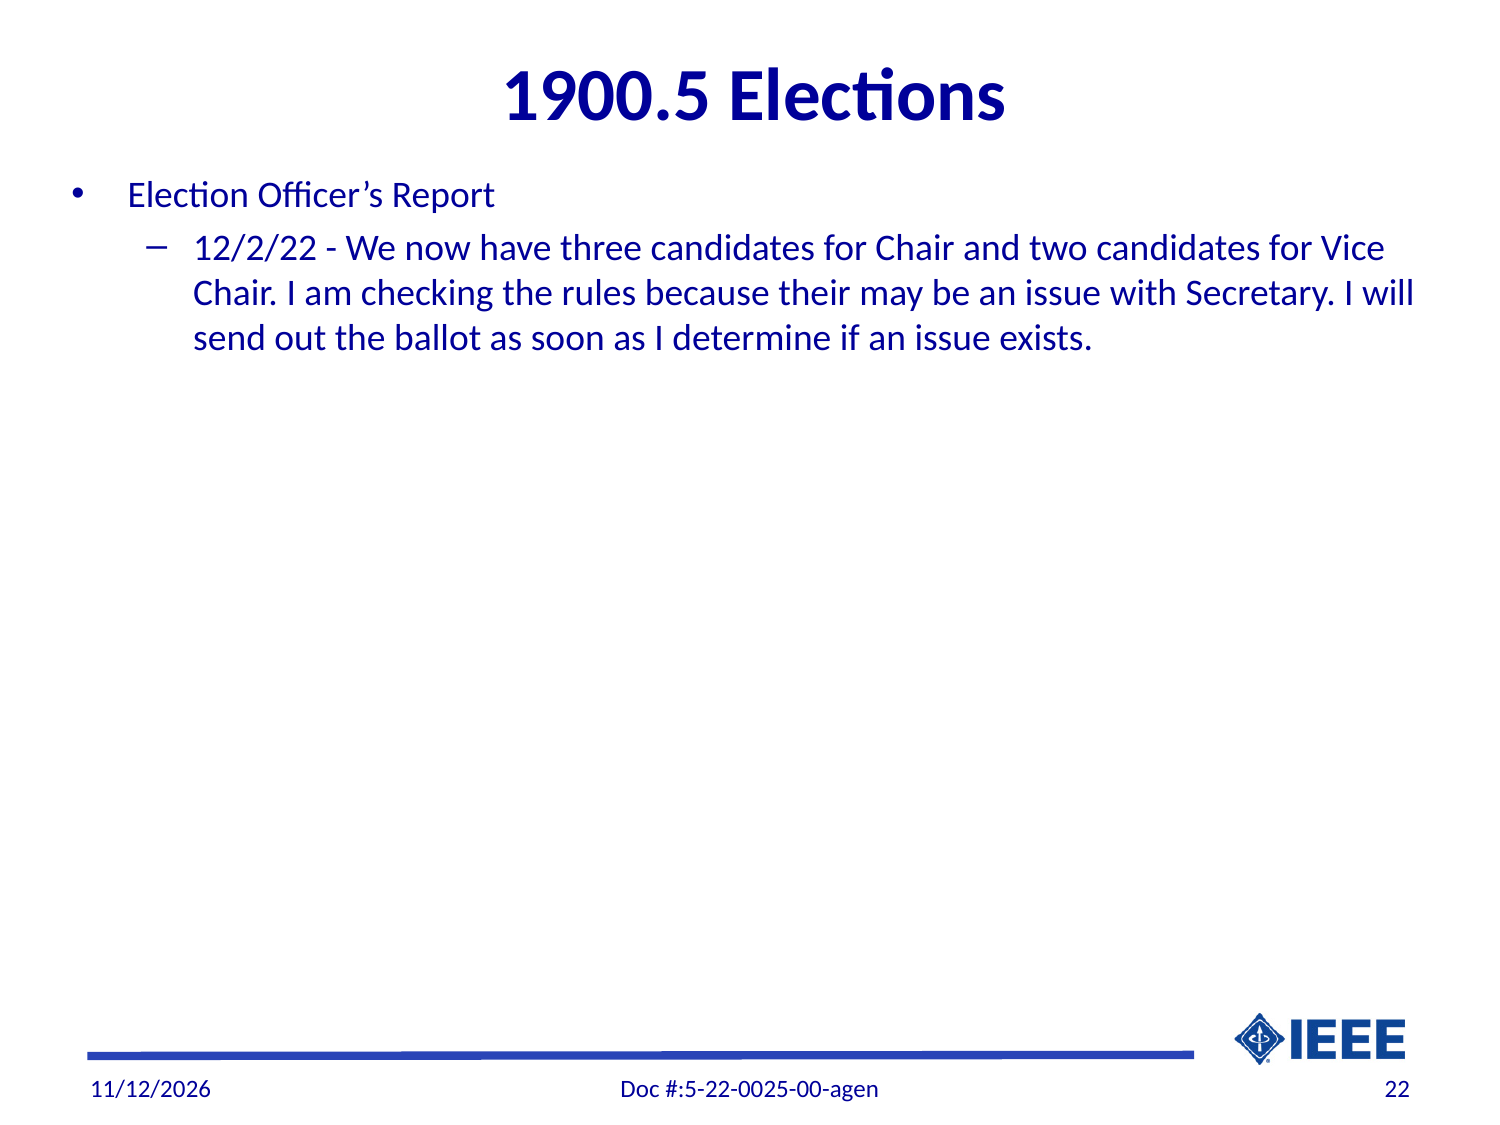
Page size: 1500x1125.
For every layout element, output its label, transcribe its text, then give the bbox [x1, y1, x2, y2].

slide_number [75, 1057, 425, 1118]
picture [1231, 1013, 1406, 1057]
footer Doc #:5-22-0025-00-agen [512, 1057, 988, 1118]
slide_number 22 [1074, 1057, 1425, 1118]
title 1900.5 Elections [79, 0, 1430, 162]
list Election Officer’s Report 12/2/22 - We now have three candidates for Chair and two candidates for Vice Chair. I am checking the rules because their may be an issue with Secretary. I will send out the ballot as soon as I determine if an issue exists. [56, 162, 1432, 1013]
